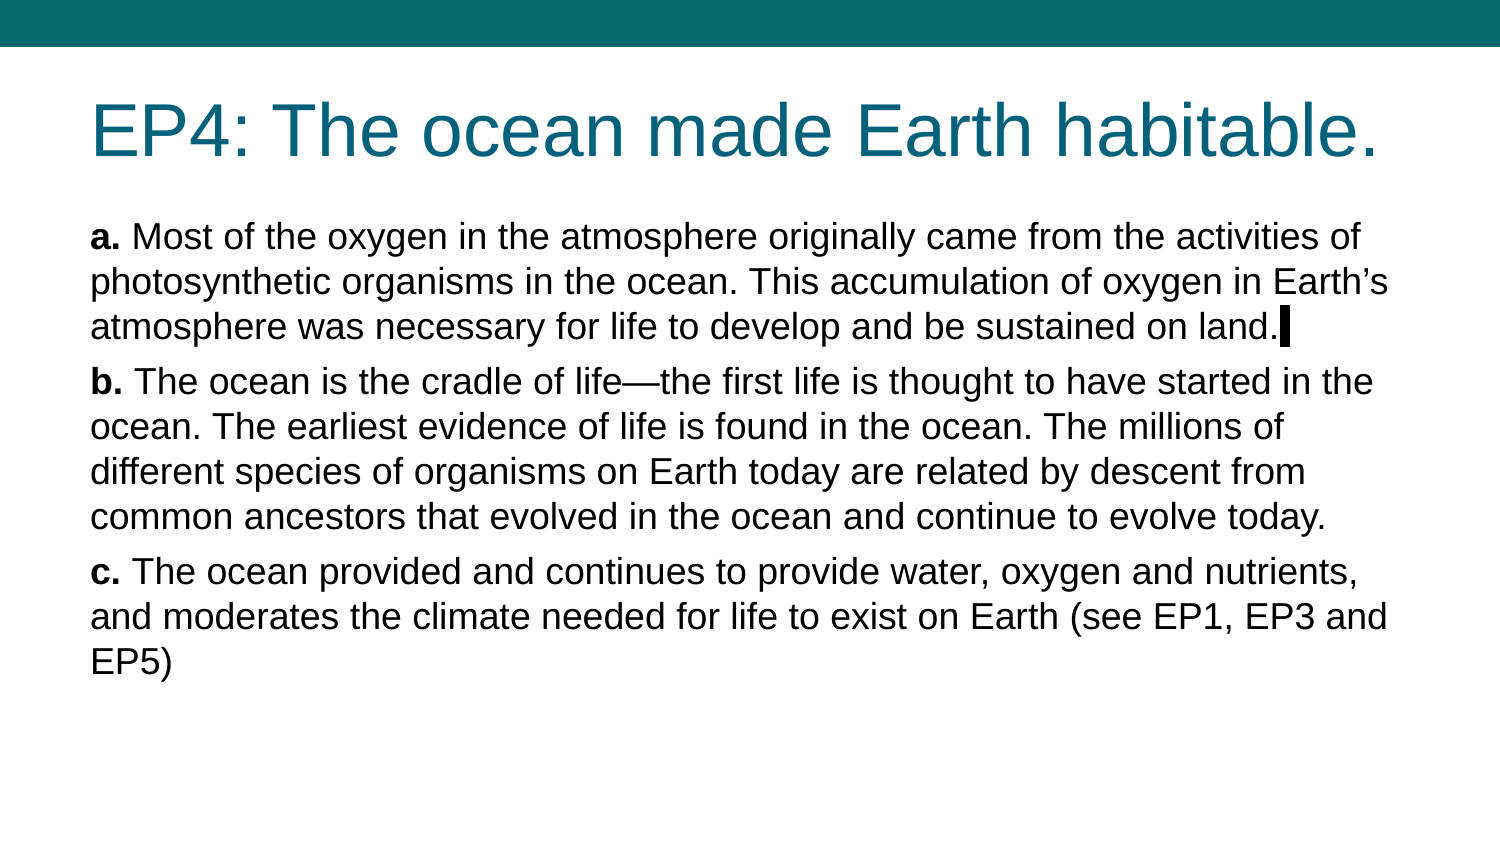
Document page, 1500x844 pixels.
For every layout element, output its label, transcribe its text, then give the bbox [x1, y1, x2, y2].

text_box [0, 0, 1500, 45]
list a. Most of the oxygen in the atmosphere originally came from the activities of photosynthetic organisms in the ocean. This accumulation of oxygen in Earth’s atmosphere was necessary for life to develop and be sustained on land. b. The ocean is the cradle of life—the first life is thought to have started in the ocean. The earliest evidence of life is found in the ocean. The millions of different species of organisms on Earth today are related by descent from common ancestors that evolved in the ocean and continue to evolve today. c. The ocean provided and continues to provide water, oxygen and nutrients, and moderates the climate needed for life to exist on Earth (see EP1, EP3 and EP5) [75, 196, 1425, 797]
title EP4: The ocean made Earth habitable. [75, 65, 1425, 188]
